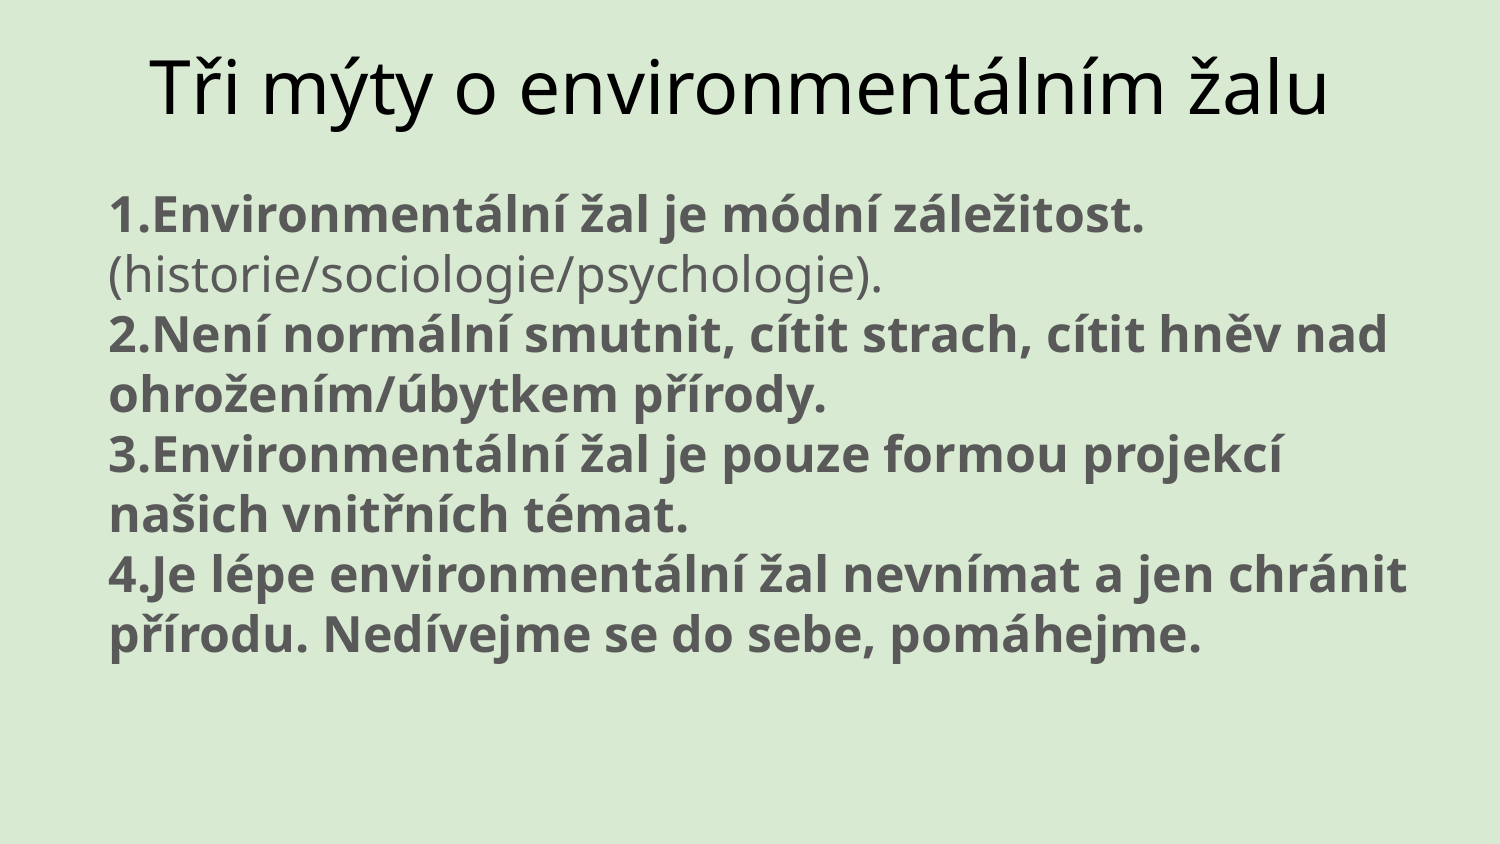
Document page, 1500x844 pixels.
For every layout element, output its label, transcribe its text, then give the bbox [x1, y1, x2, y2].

title Tři mýty o environmentálním žalu [51, 20, 1449, 145]
subtitle Environmentální žal je módní záležitost. (historie/sociologie/psychologie). Není normální smutnit, cítit strach, cítit hněv nad ohrožením/úbytkem přírody. Environmentální žal je pouze formou projekcí našich vnitřních témat. Je lépe environmentální žal nevnímat a jen chránit přírodu. Nedívejme se do sebe, pomáhejme. [33, 167, 1432, 748]
